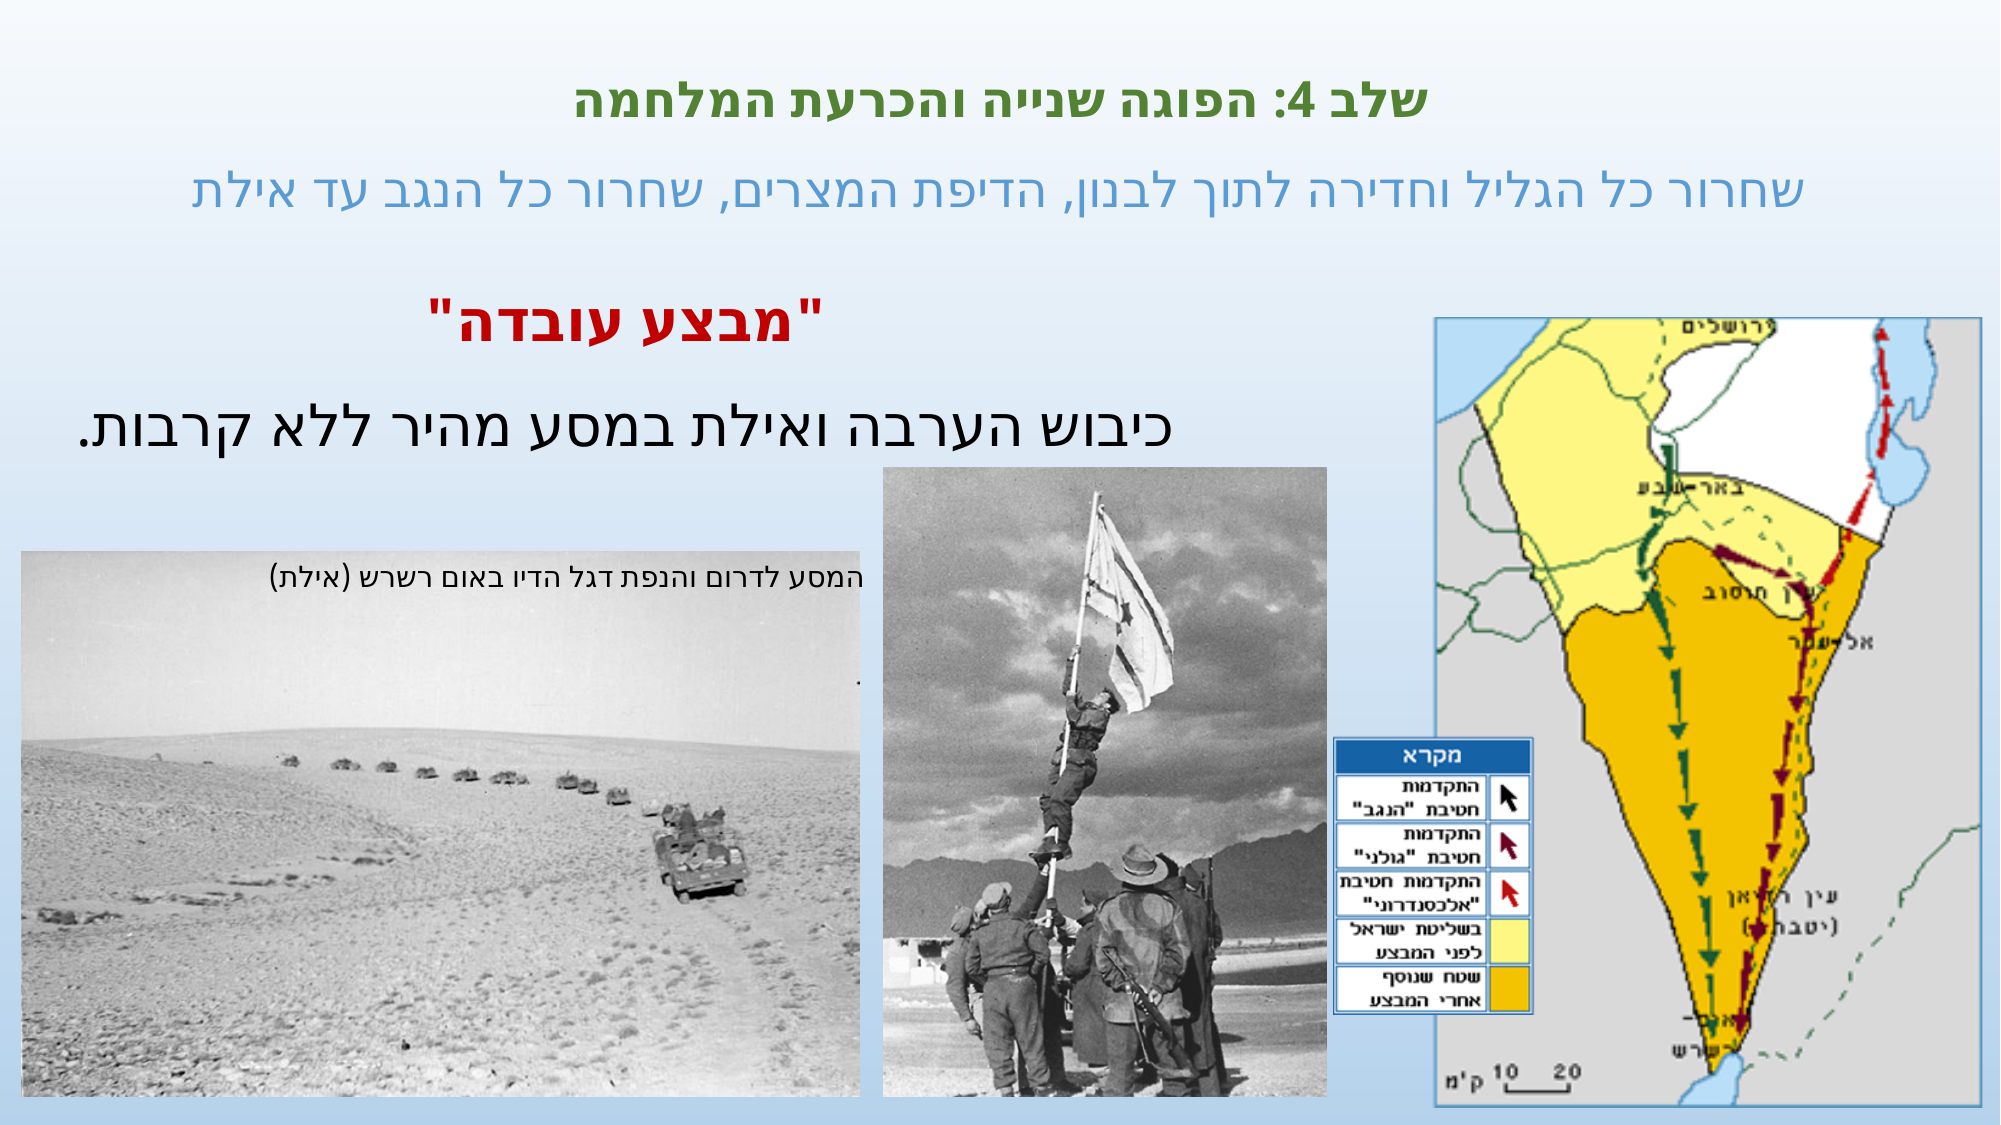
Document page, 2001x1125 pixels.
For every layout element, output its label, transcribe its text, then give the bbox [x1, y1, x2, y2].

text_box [21, 467, 1327, 1097]
picture [1326, 317, 1983, 1108]
text_box שלב 4: הפוגה שנייה והכרעת המלחמה שחרור כל הגליל וחדירה לתוך לבנון, הדיפת המצרים, שחרור כל הנגב עד אילת [0, 0, 2000, 293]
text_box "מבצע עובדה" כיבוש הערבה ואילת במסע מהיר ללא קרבות. [21, 241, 1231, 466]
